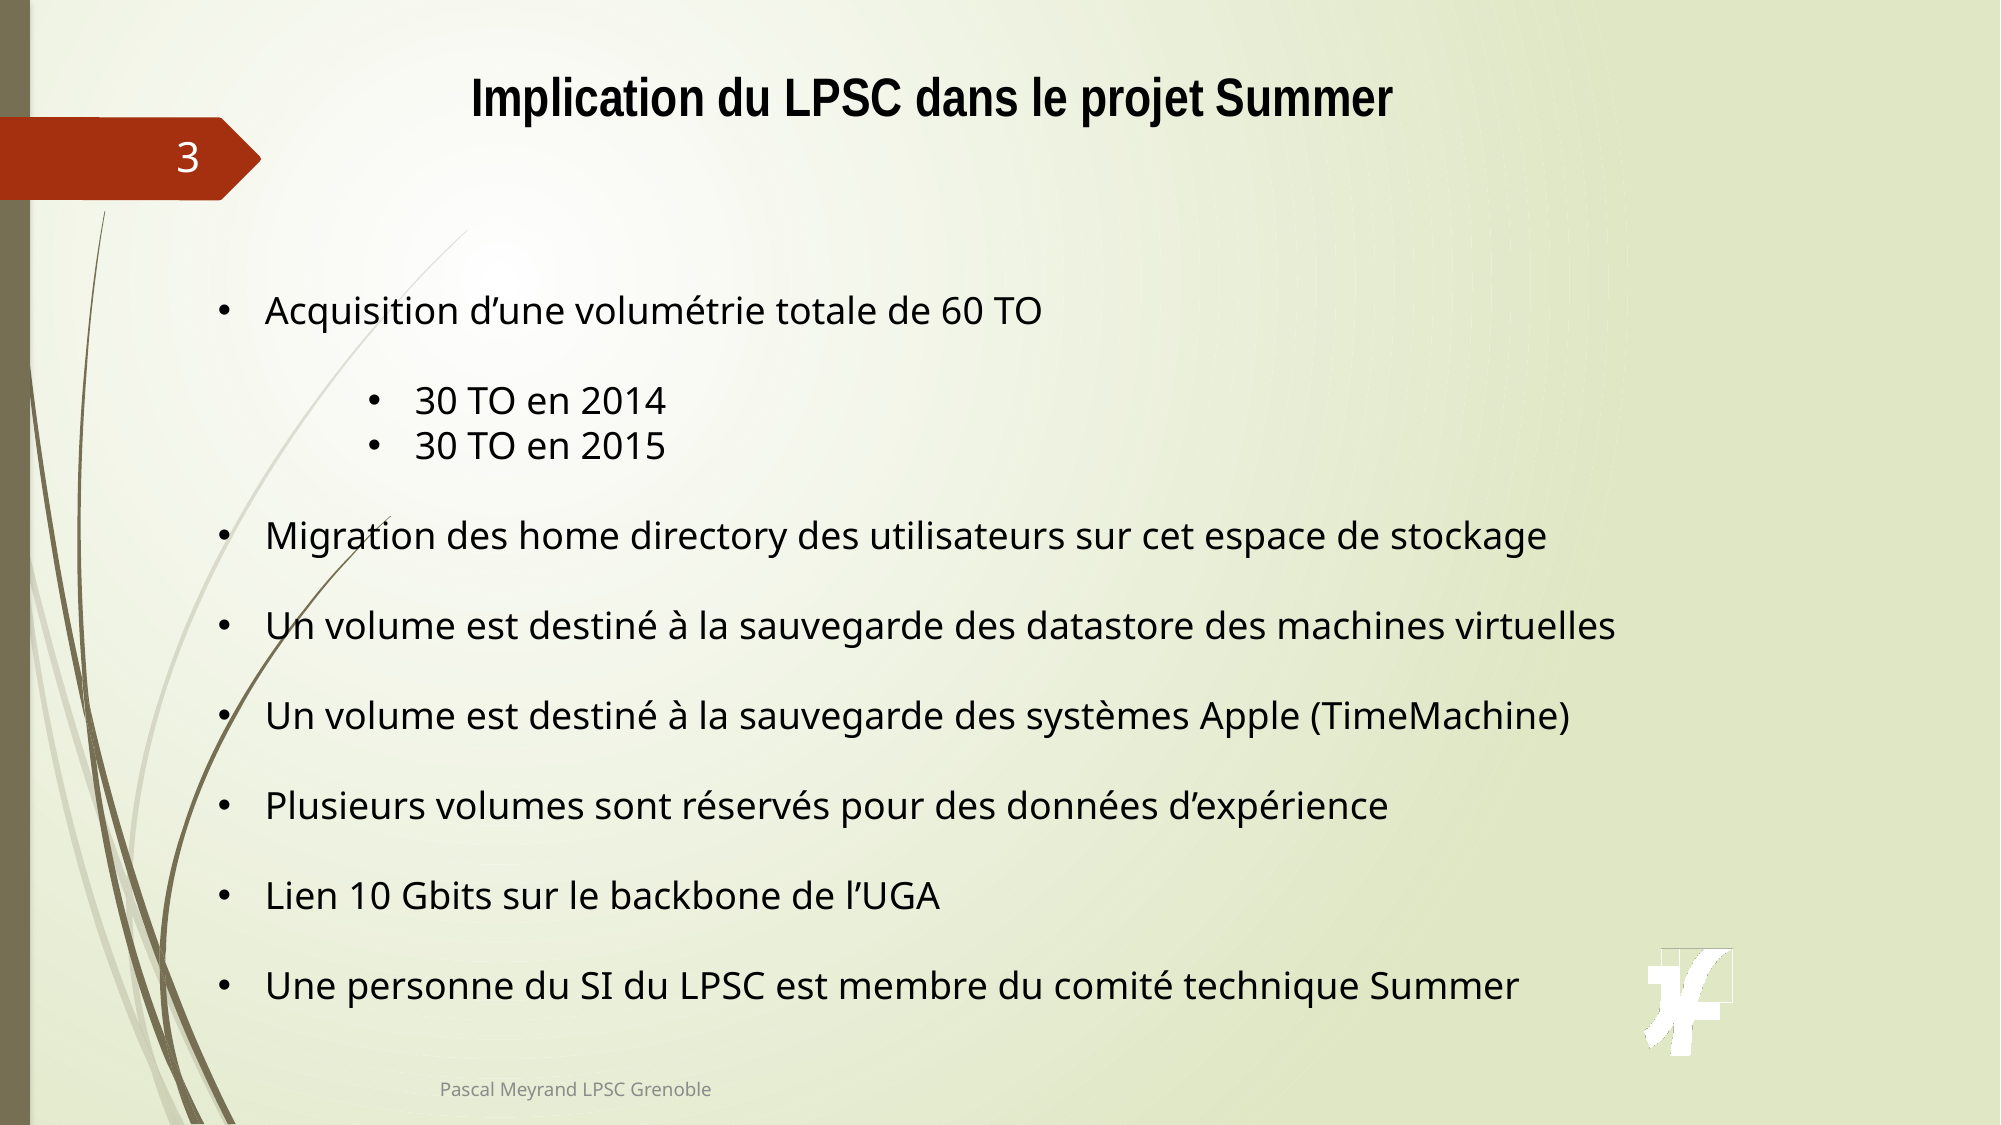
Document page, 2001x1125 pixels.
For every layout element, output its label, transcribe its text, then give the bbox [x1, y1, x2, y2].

footer Pascal Meyrand LPSC Grenoble [424, 1058, 1675, 1119]
picture [1625, 939, 1751, 1064]
slide_number 3 [87, 129, 216, 190]
text_box Implication du LPSC dans le projet Summer [456, 54, 1561, 135]
text_box Acquisition d’une volumétrie totale de 60 TO 30 TO en 2014 30 TO en 2015 Migration des home directory des utilisateurs sur cet espace de stockage Un volume est destiné à la sauvegarde des datastore des machines virtuelles Un volume est destiné à la sauvegarde des systèmes Apple (TimeMachine) Plusieurs volumes sont réservés pour des données d’expérience Lien 10 Gbits sur le backbone de l’UGA Une personne du SI du LPSC est membre du comité technique Summer [203, 279, 1633, 1015]
